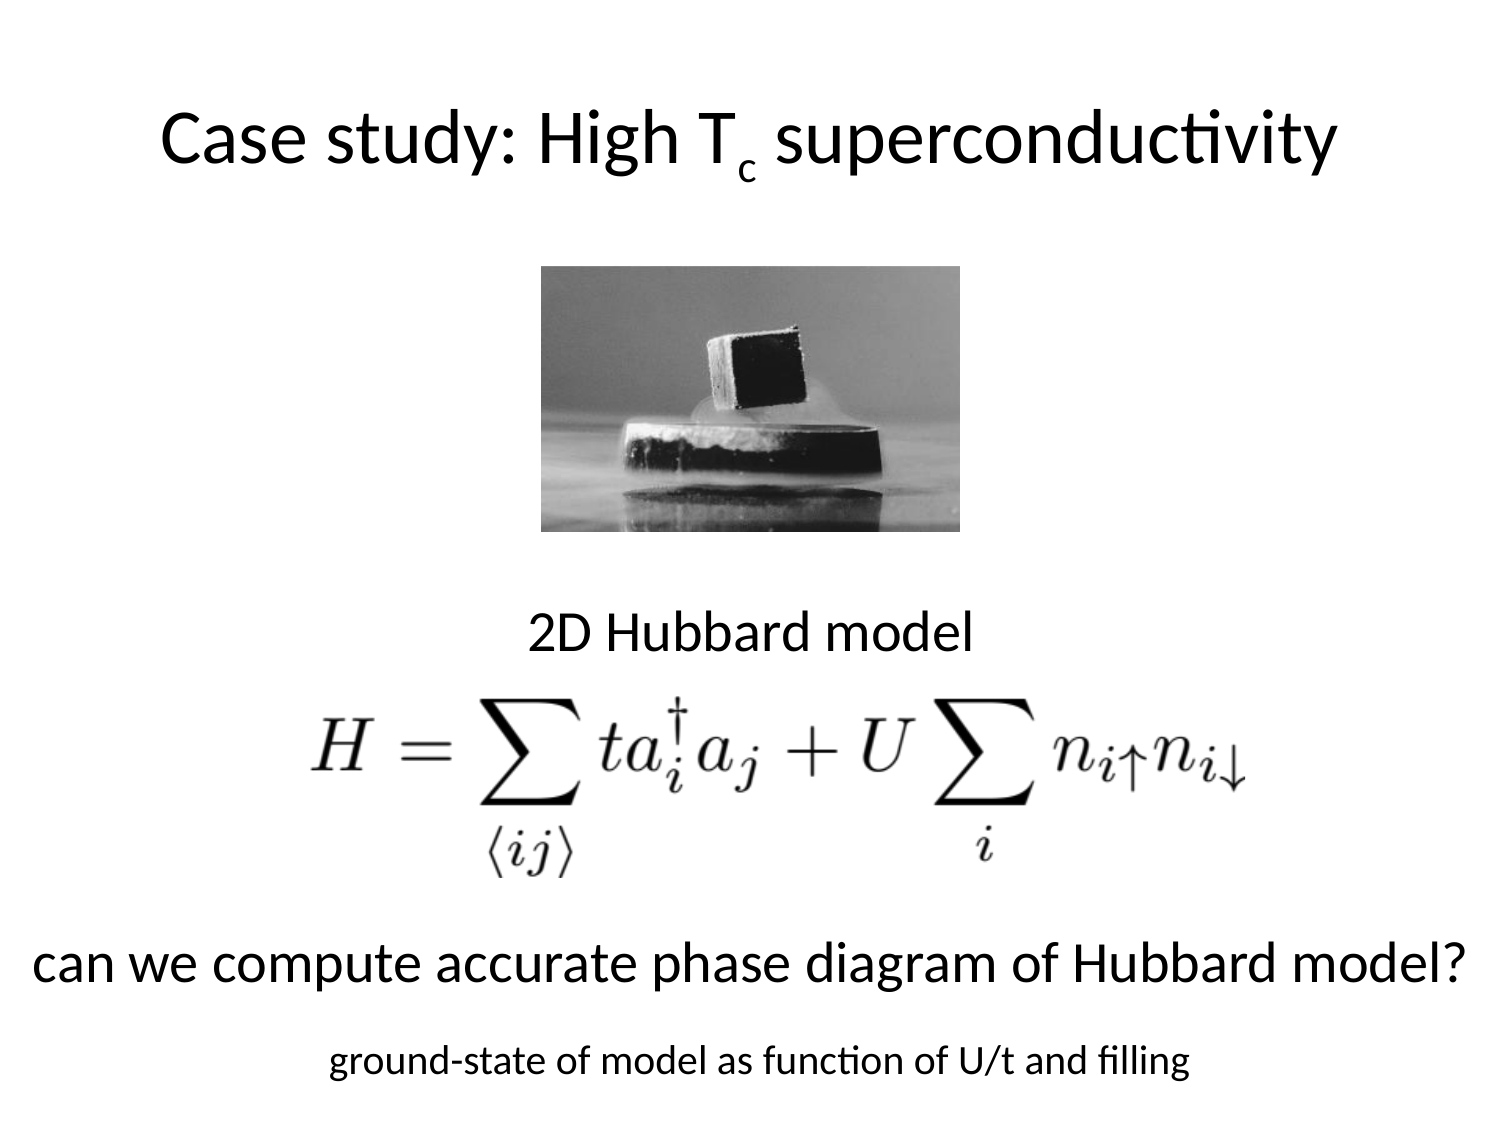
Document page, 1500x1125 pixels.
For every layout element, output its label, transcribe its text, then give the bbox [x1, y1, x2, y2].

title Case study: High Tc superconductivity [75, 45, 1425, 233]
text_box 2D Hubbard model [512, 585, 990, 671]
picture [540, 264, 960, 532]
picture [309, 696, 1246, 879]
text_box ground-state of model as function of U/t and filling [314, 1025, 1206, 1091]
text_box can we compute accurate phase diagram of Hubbard model? [18, 917, 1485, 1002]
